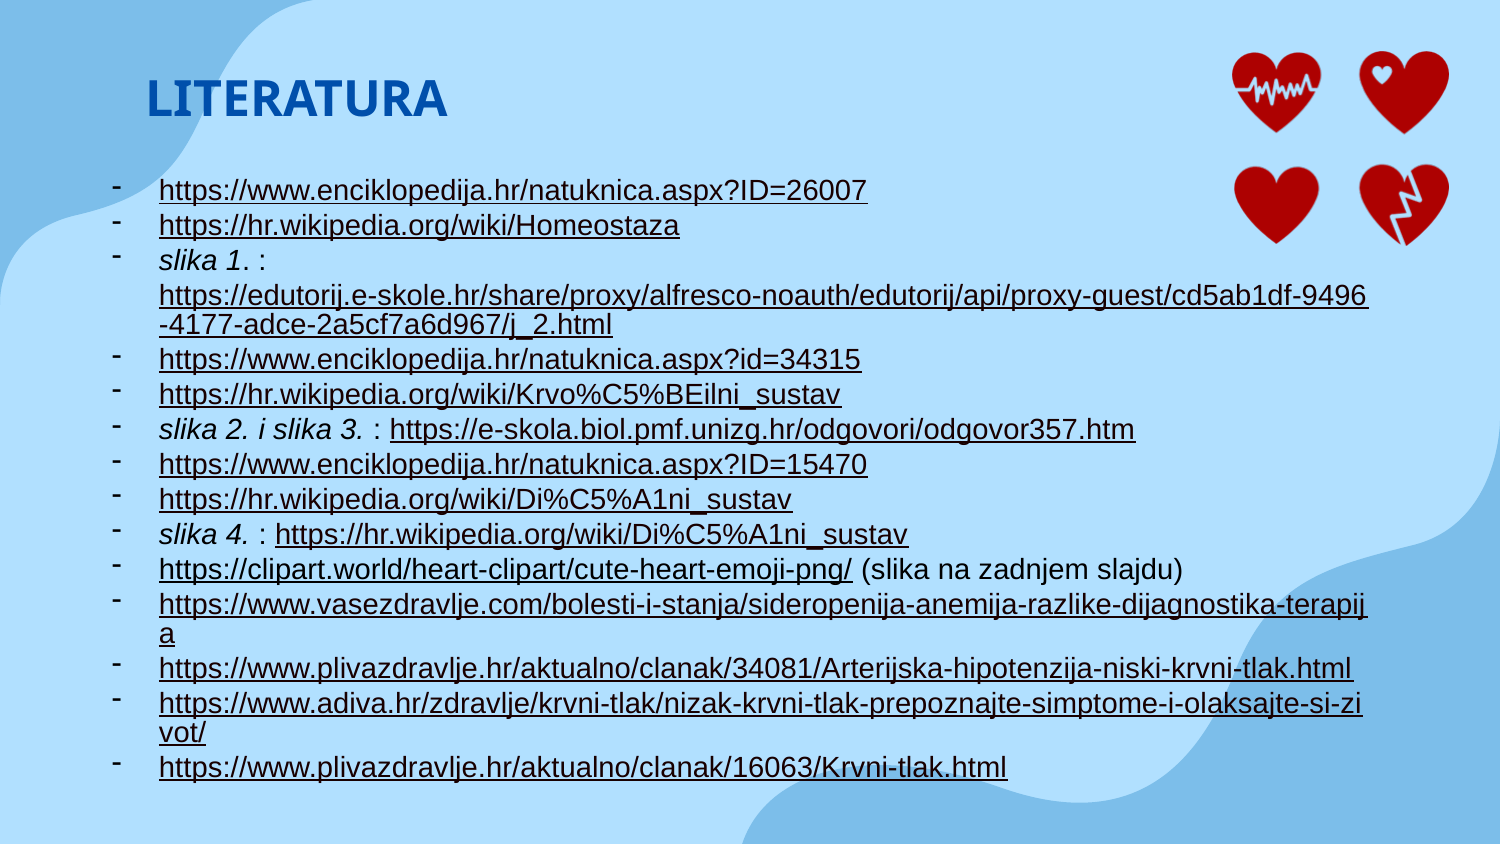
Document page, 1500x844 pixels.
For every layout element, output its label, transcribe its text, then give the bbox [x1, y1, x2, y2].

picture [1232, 50, 1449, 246]
title LITERATURA [130, 51, 1230, 149]
text_box https://www.enciklopedija.hr/natuknica.aspx?ID=26007 https://hr.wikipedia.org/wiki/Homeostaza slika 1. : https://edutorij.e-skole.hr/share/proxy/alfresco-noauth/edutorij/api/proxy-guest/cd5ab1df-9496-4177-adce-2a5cf7a6d967/j_2.html https://www.enciklopedija.hr/natuknica.aspx?id=34315 https://hr.wikipedia.org/wiki/Krvo%C5%BEilni_sustav slika 2. i slika 3. : https://e-skola.biol.pmf.unizg.hr/odgovori/odgovor357.htm https://www.enciklopedija.hr/natuknica.aspx?ID=15470 https://hr.wikipedia.org/wiki/Di%C5%A1ni_sustav slika 4. : https://hr.wikipedia.org/wiki/Di%C5%A1ni_sustav https://clipart.world/heart-clipart/cute-heart-emoji-png/ (slika na zadnjem slajdu) https://www.vasezdravlje.com/bolesti-i-stanja/sideropenija-anemija-razlike-dijagnostika-terapija https://www.plivazdravlje.hr/aktualno/clanak/34081/Arterijska-hipotenzija-niski-krvni-tlak.html https://www.adiva.hr/zdravlje/krvni-tlak/nizak-krvni-tlak-prepoznajte-simptome-i-olaksajte-si-zivot/ https://www.plivazdravlje.hr/aktualno/clanak/16063/Krvni-tlak.html [97, 164, 1384, 844]
